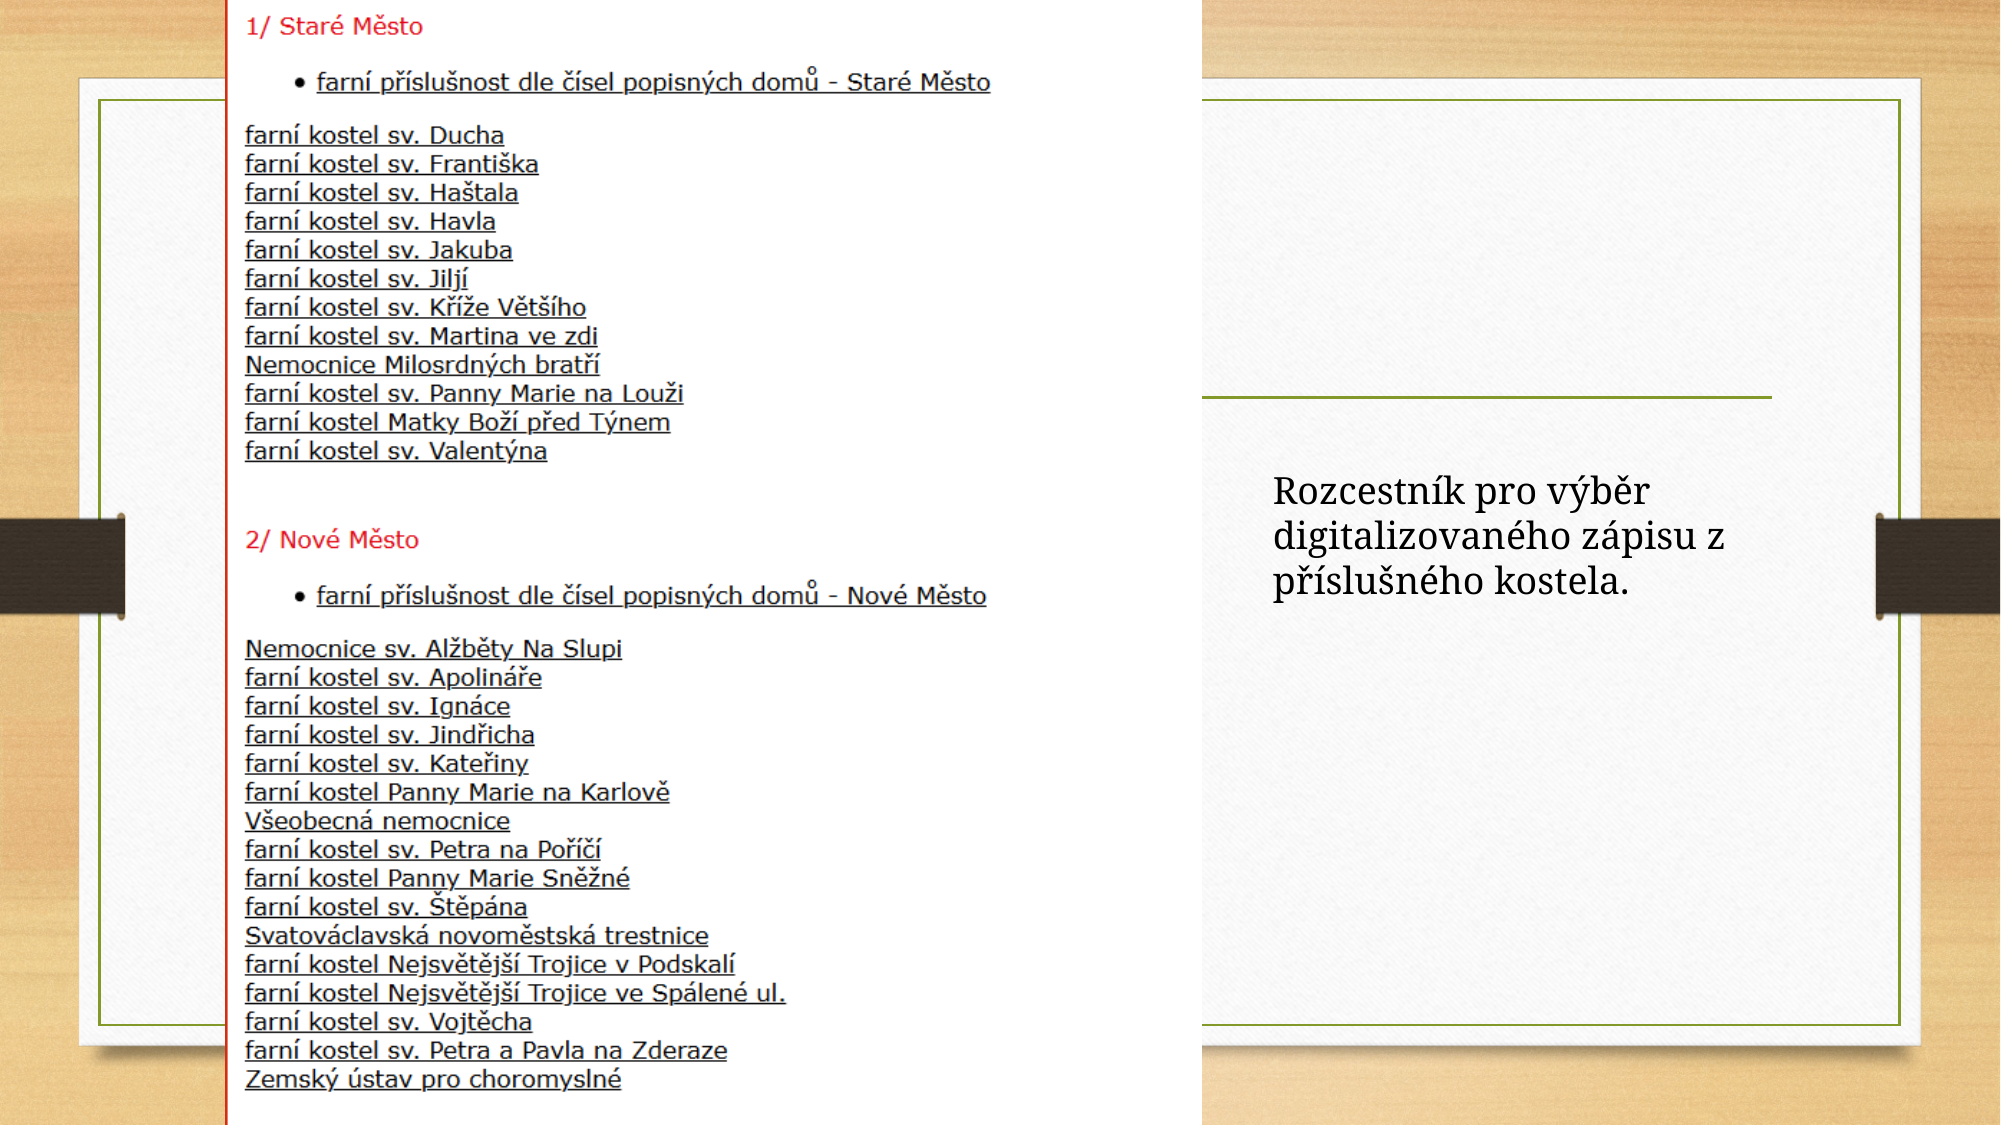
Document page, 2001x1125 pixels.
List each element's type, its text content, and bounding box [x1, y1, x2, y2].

text_box Rozcestník pro výběr digitalizovaného zápisu z příslušného kostela. [1258, 460, 1744, 610]
picture [0, 0, 2001, 1125]
